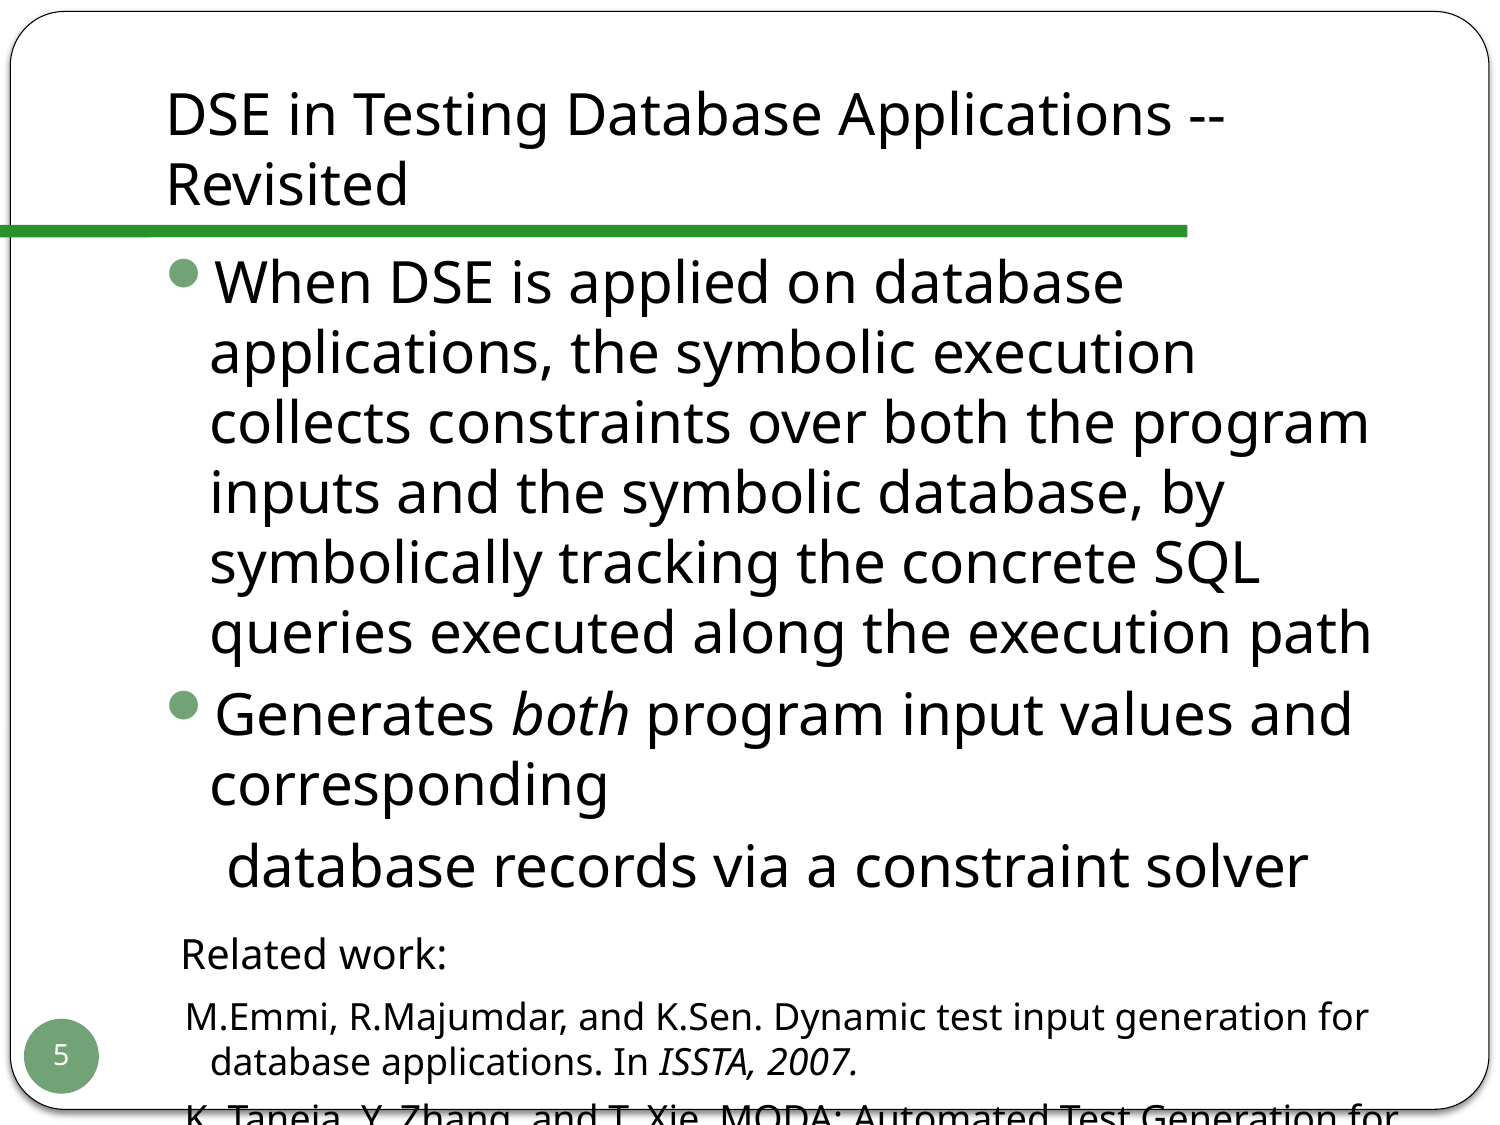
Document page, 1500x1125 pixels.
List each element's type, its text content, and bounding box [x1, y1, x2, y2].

slide_number 5 [23, 1018, 99, 1094]
list When DSE is applied on database applications, the symbolic execution collects constraints over both the program inputs and the symbolic database, by symbolically tracking the concrete SQL queries executed along the execution path Generates both program input values and corresponding database records via a constraint solver Related work: M.Emmi, R.Majumdar, and K.Sen. Dynamic test input generation for database applications. In ISSTA, 2007. K. Taneja, Y. Zhang, and T. Xie. MODA: Automated Test Generation for Database Applications via Mock Objects. In ASE 2010 [149, 237, 1426, 988]
title DSE in Testing Database Applications -- Revisited [149, 49, 1426, 233]
